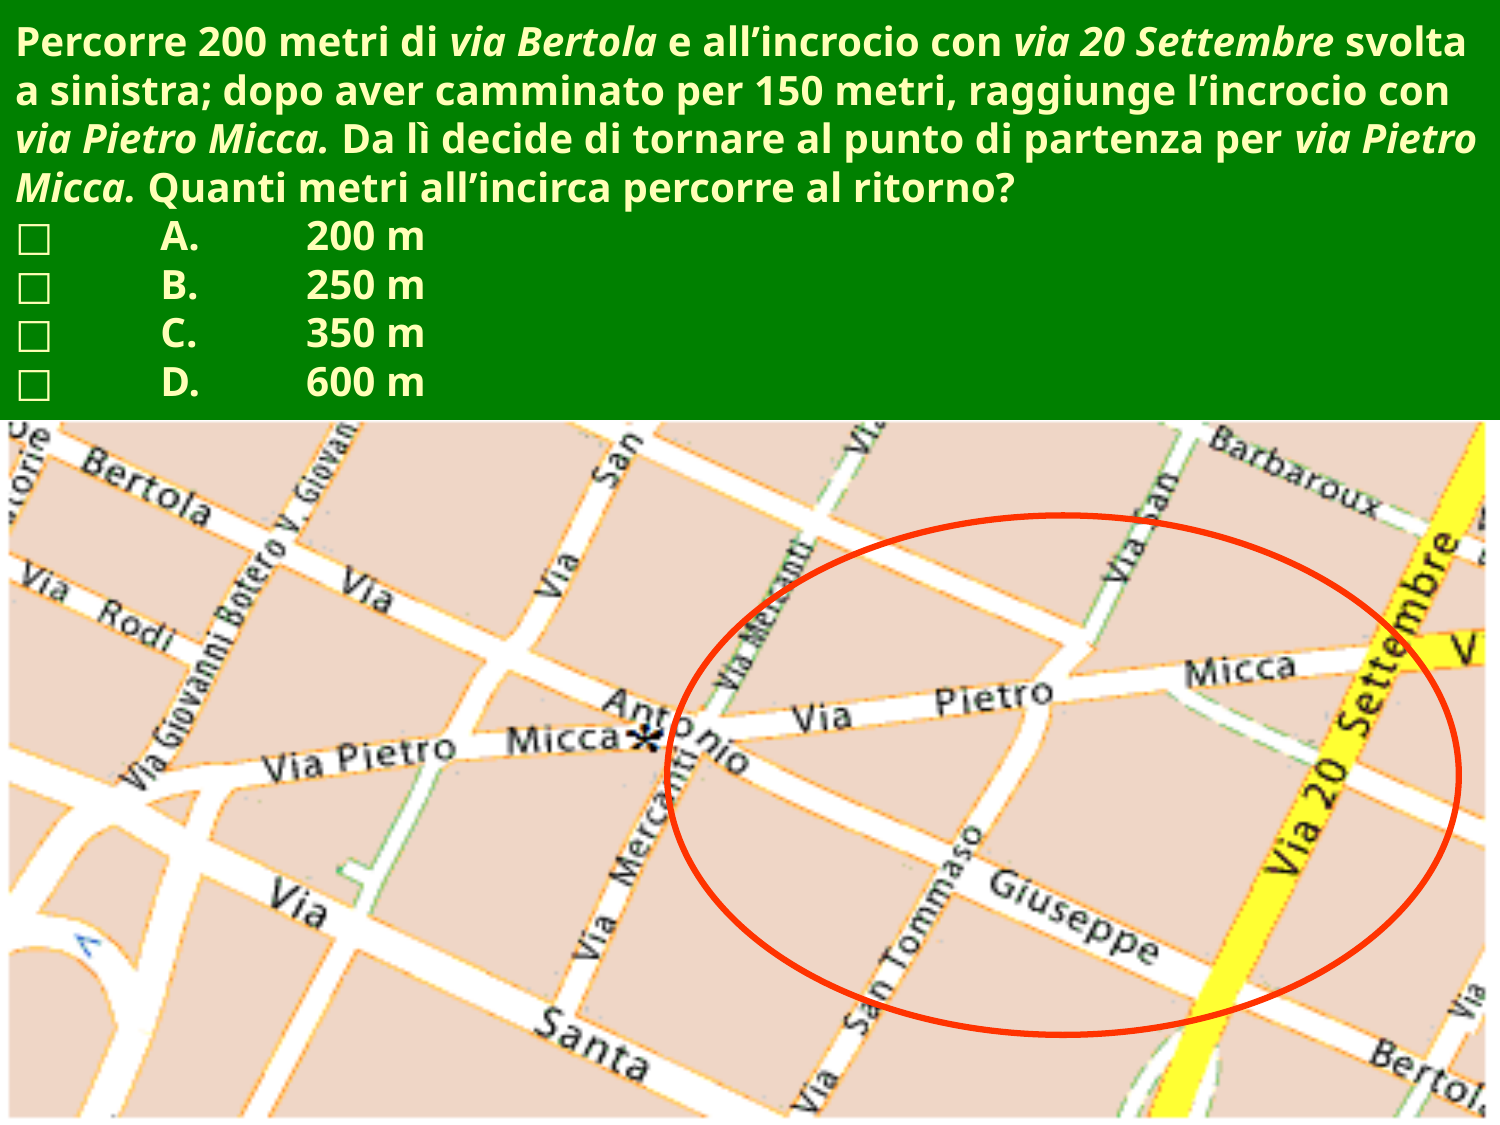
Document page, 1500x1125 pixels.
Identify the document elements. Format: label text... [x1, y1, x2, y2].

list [0, 420, 1500, 1125]
title Percorre 200 metri di via Bertola e all’incrocio con via 20 Settembre svolta a sinistra; dopo aver camminato per 150 metri, raggiunge l’incrocio con via Pietro Micca. Da lì decide di tornare al punto di partenza per via Pietro Micca. Quanti metri all’incirca percorre al ritorno? □ A. 200 m □ B. 250 m □ C. 350 m □ D. 600 m [0, 0, 1500, 420]
